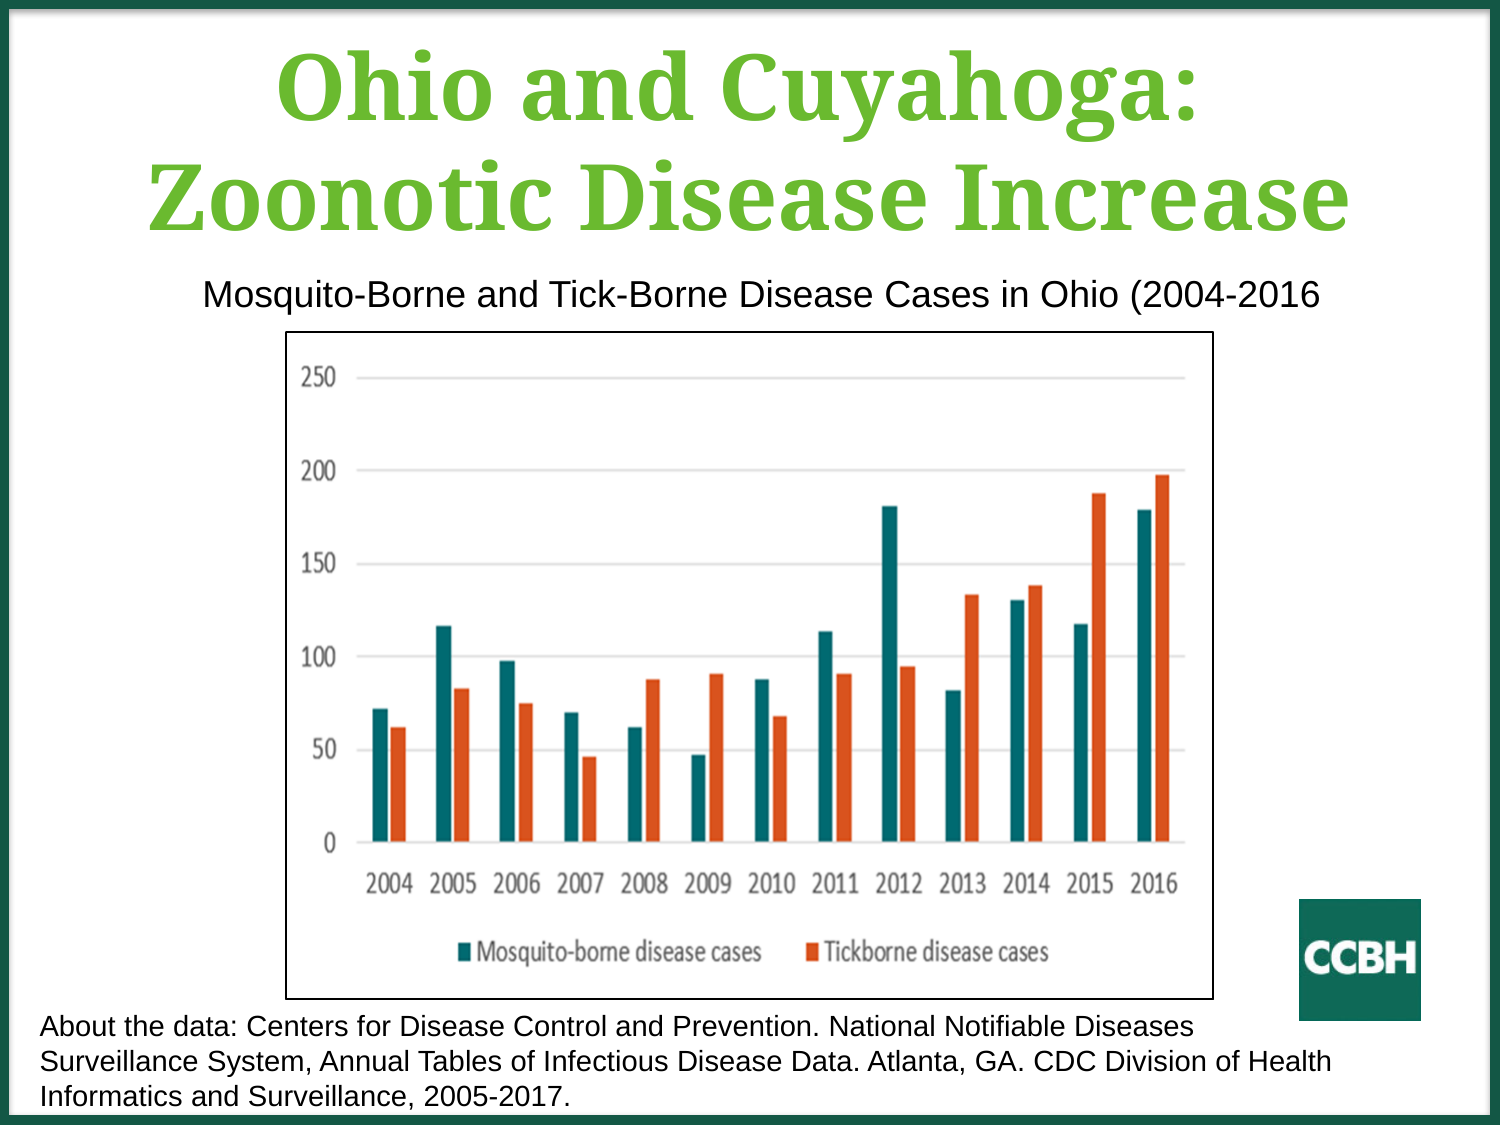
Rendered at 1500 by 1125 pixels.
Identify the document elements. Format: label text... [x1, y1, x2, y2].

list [285, 331, 1215, 1001]
text_box About the data: Centers for Disease Control and Prevention. National Notifiable Diseases Surveillance System, Annual Tables of Infectious Disease Data. Atlanta, GA. CDC Division of Health Informatics and Surveillance, 2005-2017. [24, 999, 1375, 1120]
title Ohio and Cuyahoga: Zoonotic Disease Increase [74, 44, 1426, 233]
text_box Mosquito-Borne and Tick-Borne Disease Cases in Ohio (2004-2016 [187, 262, 1388, 323]
picture [1299, 899, 1421, 1021]
